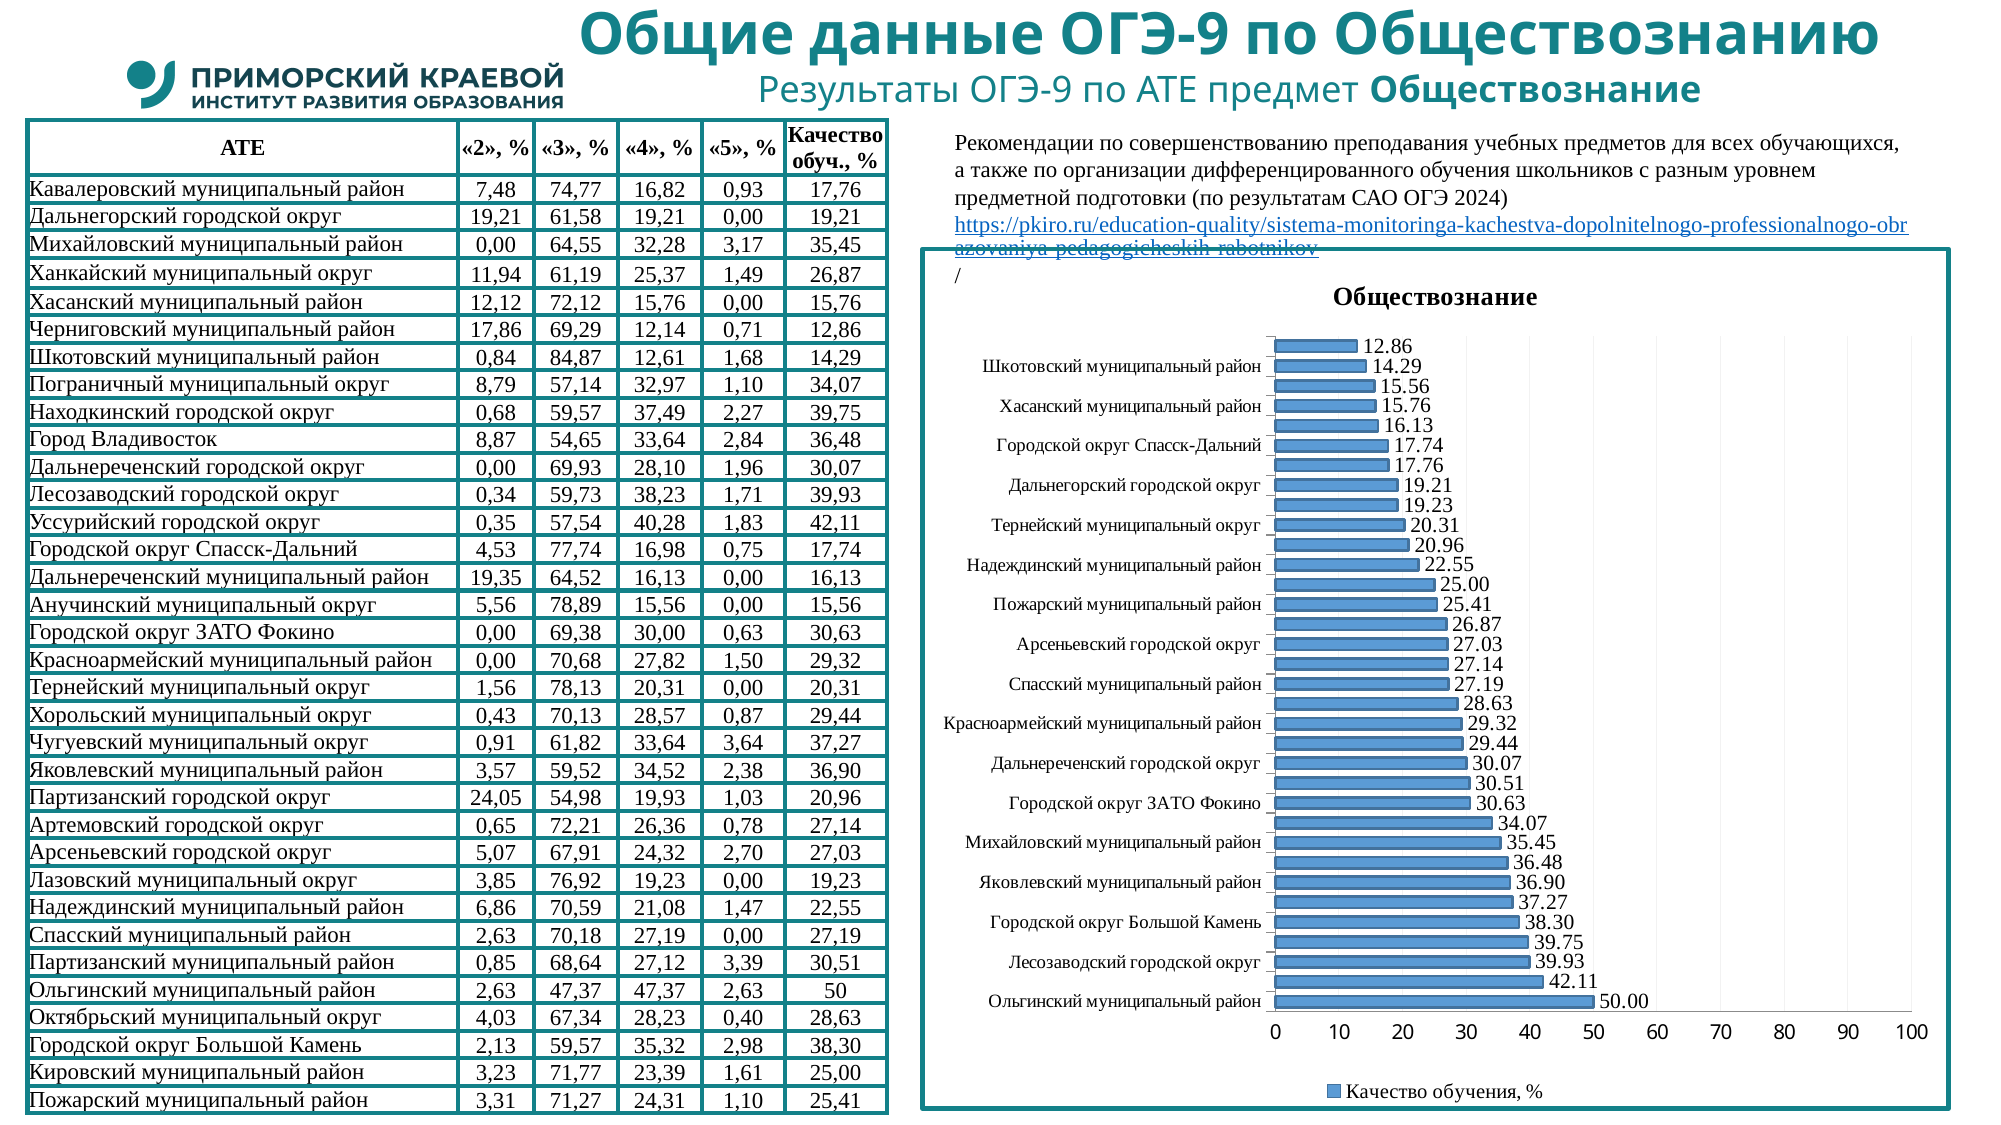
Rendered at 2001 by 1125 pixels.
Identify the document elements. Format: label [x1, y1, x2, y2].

table_cell [536, 400, 616, 423]
table_cell [620, 455, 700, 478]
table_cell [536, 482, 616, 506]
table_cell [536, 675, 616, 699]
table_cell [704, 1060, 783, 1084]
table_cell [620, 260, 700, 286]
table_cell [787, 675, 885, 699]
table_cell [787, 205, 885, 228]
title [621, 74, 1838, 121]
table_cell [30, 317, 456, 341]
table_cell [620, 177, 700, 201]
table_cell [704, 537, 783, 561]
table_cell [30, 675, 456, 699]
table_cell [30, 482, 456, 506]
table_cell [536, 565, 616, 588]
table_cell [704, 648, 783, 671]
table_cell [536, 703, 616, 726]
table_cell [536, 177, 616, 201]
table_cell [536, 1060, 616, 1084]
table_cell [536, 260, 616, 286]
table_cell [620, 703, 700, 726]
table_cell [536, 813, 616, 836]
table_cell [460, 978, 532, 1001]
table_cell [460, 813, 532, 836]
table_cell [704, 177, 783, 201]
table_cell [30, 427, 456, 451]
table_header [620, 122, 700, 173]
table_cell [536, 317, 616, 341]
table_cell [704, 482, 783, 506]
table_cell [30, 205, 456, 228]
table_cell [536, 593, 616, 616]
table_cell [460, 565, 532, 588]
table_cell [30, 1060, 456, 1084]
table_cell [30, 232, 456, 256]
table_cell [460, 372, 532, 396]
picture [0, 0, 2000, 1125]
table_cell [704, 730, 783, 754]
table_cell [536, 1005, 616, 1029]
table_cell [620, 675, 700, 699]
table_cell [704, 868, 783, 891]
table_cell [620, 895, 700, 919]
table_cell [460, 1033, 532, 1056]
table_cell [787, 510, 885, 533]
table_cell [536, 427, 616, 451]
table_cell [704, 840, 783, 864]
table_cell [536, 978, 616, 1001]
table_cell [704, 813, 783, 836]
table_cell [30, 1088, 456, 1111]
table_cell [787, 923, 885, 946]
table_cell [536, 895, 616, 919]
table_cell [620, 482, 700, 506]
table_cell [460, 758, 532, 781]
table_cell [620, 345, 700, 368]
table_cell [30, 868, 456, 891]
table_cell [536, 510, 616, 533]
table_cell [536, 537, 616, 561]
table_cell [30, 1005, 456, 1029]
table_cell [787, 758, 885, 781]
table_cell [536, 1088, 616, 1111]
table_cell [30, 730, 456, 754]
table_cell [787, 648, 885, 671]
table_cell [620, 785, 700, 809]
table_cell [704, 978, 783, 1001]
table_cell [460, 1088, 532, 1111]
table_cell [704, 345, 783, 368]
table_cell [536, 950, 616, 974]
table_cell [704, 950, 783, 974]
table_cell [620, 950, 700, 974]
table_cell [30, 978, 456, 1001]
table_cell [620, 565, 700, 588]
table_cell [536, 868, 616, 891]
table_cell [704, 290, 783, 313]
table_cell [620, 1033, 700, 1056]
table_cell [704, 620, 783, 644]
table_cell [620, 232, 700, 256]
table_cell [704, 1033, 783, 1056]
table_cell [787, 620, 885, 644]
table_cell [460, 785, 532, 809]
table_cell [704, 372, 783, 396]
table_header [787, 122, 885, 173]
table_cell [620, 205, 700, 228]
table_cell [704, 758, 783, 781]
table_cell [620, 1088, 700, 1111]
table_cell [787, 785, 885, 809]
table_cell [460, 1005, 532, 1029]
table_cell [620, 510, 700, 533]
table_cell [787, 593, 885, 616]
table_cell [30, 840, 456, 864]
table_cell [536, 620, 616, 644]
table_cell [620, 813, 700, 836]
table_cell [30, 785, 456, 809]
table_cell [536, 840, 616, 864]
table_cell [460, 232, 532, 256]
table_cell [787, 1088, 885, 1111]
table_cell [620, 1005, 700, 1029]
table_header [704, 122, 783, 173]
table_cell [30, 593, 456, 616]
table_cell [460, 593, 532, 616]
table_cell [460, 455, 532, 478]
table_cell [460, 290, 532, 313]
table_cell [620, 923, 700, 946]
table_cell [30, 1033, 456, 1056]
table_cell [620, 427, 700, 451]
table_cell [460, 400, 532, 423]
table_cell [620, 372, 700, 396]
table_cell [460, 482, 532, 506]
table_cell [536, 730, 616, 754]
table_cell [787, 950, 885, 974]
table_cell [460, 730, 532, 754]
table_cell [704, 427, 783, 451]
table_cell [460, 648, 532, 671]
table_cell [536, 290, 616, 313]
table_cell [30, 537, 456, 561]
table_cell [460, 620, 532, 644]
table_cell [704, 703, 783, 726]
table_cell [460, 260, 532, 286]
table_cell [30, 620, 456, 644]
table_cell [460, 868, 532, 891]
table_cell [30, 923, 456, 946]
table_cell [787, 565, 885, 588]
text_box [563, 0, 1896, 74]
table_cell [460, 537, 532, 561]
table_cell [30, 290, 456, 313]
table_cell [536, 758, 616, 781]
table_cell [30, 455, 456, 478]
table_cell [787, 868, 885, 891]
table_cell [30, 510, 456, 533]
table_cell [704, 205, 783, 228]
table_cell [787, 372, 885, 396]
table_cell [787, 400, 885, 423]
table_cell [460, 950, 532, 974]
table_cell [787, 260, 885, 286]
table_cell [460, 840, 532, 864]
chart [920, 246, 1951, 1112]
table_cell [787, 232, 885, 256]
table_cell [460, 177, 532, 201]
table_cell [536, 372, 616, 396]
table_cell [620, 400, 700, 423]
table_cell [460, 317, 532, 341]
table_cell [704, 565, 783, 588]
table_cell [30, 758, 456, 781]
table_cell [536, 232, 616, 256]
table_cell [787, 345, 885, 368]
table_cell [787, 895, 885, 919]
table_cell [787, 840, 885, 864]
table_cell [460, 1060, 532, 1084]
table_cell [787, 482, 885, 506]
text_box [939, 120, 1932, 246]
table_cell [620, 840, 700, 864]
table_cell [704, 510, 783, 533]
table_cell [787, 978, 885, 1001]
table_cell [30, 648, 456, 671]
table_cell [30, 345, 456, 368]
table_cell [704, 895, 783, 919]
table_cell [460, 923, 532, 946]
table_cell [536, 785, 616, 809]
table_cell [704, 1005, 783, 1029]
table_cell [30, 813, 456, 836]
table_cell [620, 868, 700, 891]
table_cell [704, 785, 783, 809]
table_cell [30, 895, 456, 919]
table_cell [704, 593, 783, 616]
table_cell [536, 923, 616, 946]
table_cell [787, 427, 885, 451]
table_cell [787, 1033, 885, 1056]
table_cell [620, 290, 700, 313]
table_cell [460, 703, 532, 726]
table_header [536, 122, 616, 173]
table_cell [787, 290, 885, 313]
table_cell [787, 177, 885, 201]
table_cell [787, 455, 885, 478]
table_cell [460, 345, 532, 368]
table_cell [30, 260, 456, 286]
table_cell [460, 675, 532, 699]
table_header [460, 122, 532, 173]
table_cell [30, 400, 456, 423]
table_cell [620, 730, 700, 754]
table_cell [787, 730, 885, 754]
table_cell [704, 455, 783, 478]
table_cell [30, 703, 456, 726]
table_cell [704, 400, 783, 423]
table_cell [460, 205, 532, 228]
table_cell [787, 1005, 885, 1029]
table_cell [30, 950, 456, 974]
table_cell [787, 813, 885, 836]
table_cell [704, 1088, 783, 1111]
table_cell [620, 317, 700, 341]
table_cell [460, 895, 532, 919]
table_cell [460, 427, 532, 451]
table_cell [620, 593, 700, 616]
table_cell [704, 232, 783, 256]
table_cell [620, 978, 700, 1001]
table_cell [620, 758, 700, 781]
table_cell [704, 923, 783, 946]
table_cell [704, 317, 783, 341]
table_cell [704, 675, 783, 699]
table_cell [620, 1060, 700, 1084]
table_cell [30, 177, 456, 201]
table_cell [30, 565, 456, 588]
table_cell [787, 317, 885, 341]
table_cell [704, 260, 783, 286]
table_cell [620, 620, 700, 644]
table_cell [787, 1060, 885, 1084]
table_cell [30, 372, 456, 396]
table_cell [620, 648, 700, 671]
table_cell [536, 345, 616, 368]
table_cell [787, 703, 885, 726]
table_cell [536, 1033, 616, 1056]
table_cell [536, 648, 616, 671]
table_header [30, 122, 456, 173]
table_cell [536, 205, 616, 228]
table_cell [536, 455, 616, 478]
table_cell [620, 537, 700, 561]
table_cell [460, 510, 532, 533]
table_cell [787, 537, 885, 561]
